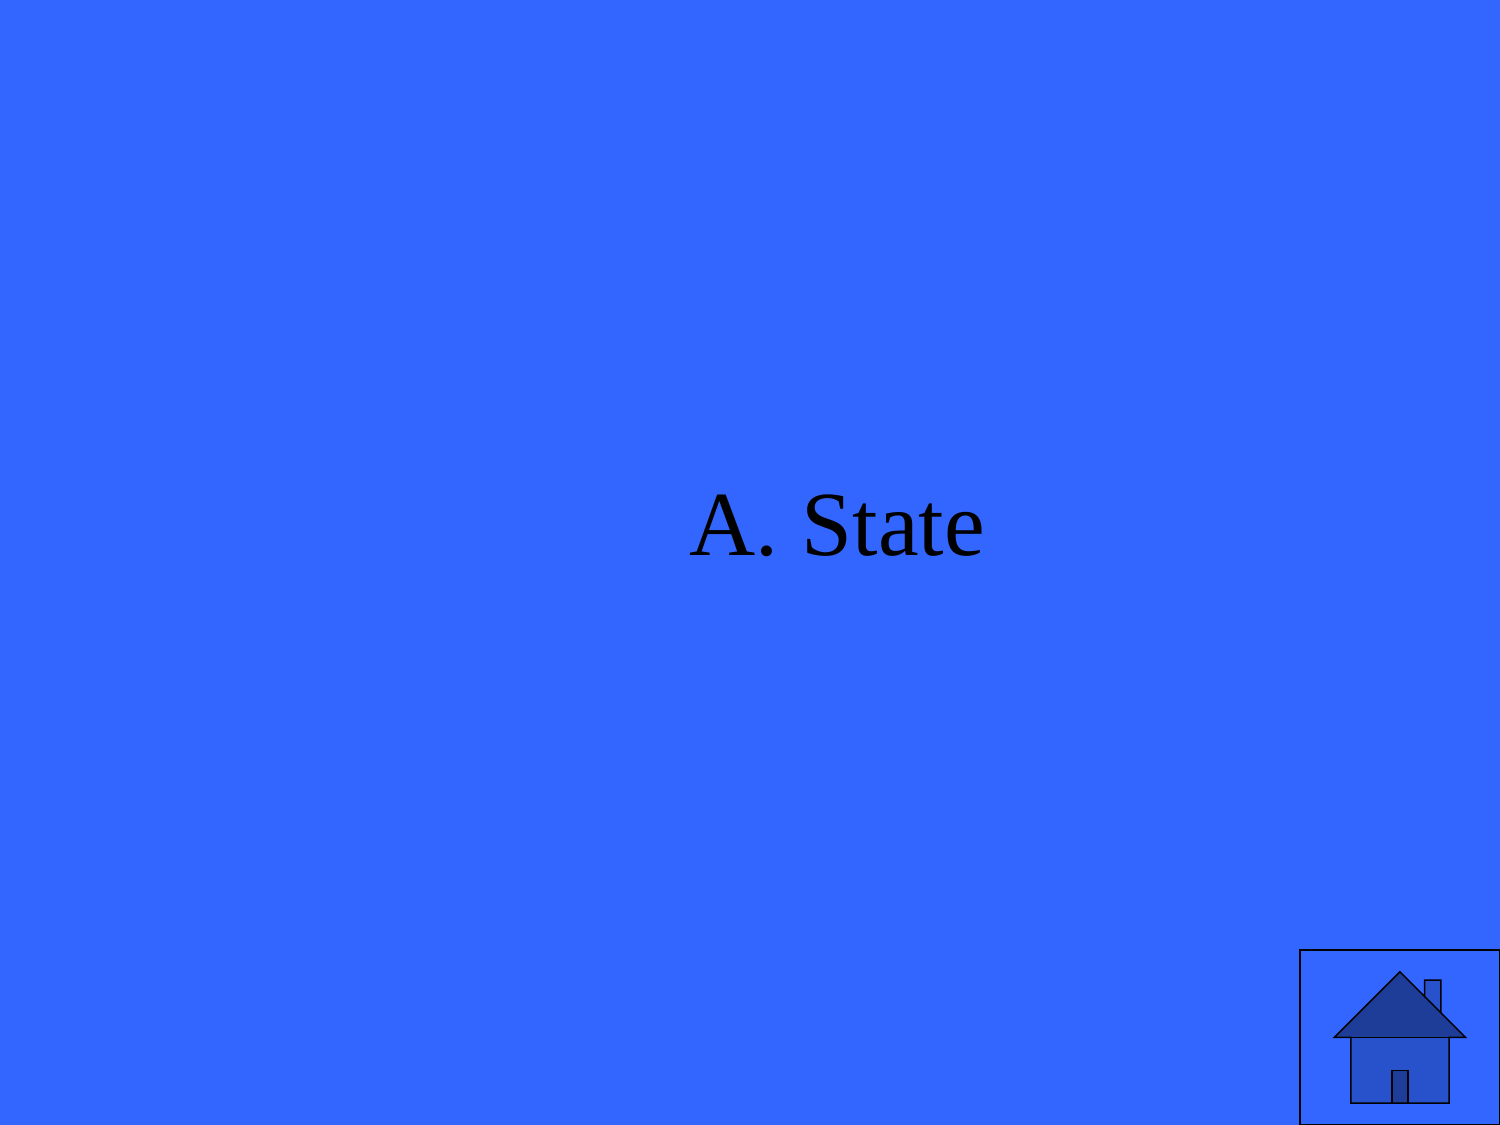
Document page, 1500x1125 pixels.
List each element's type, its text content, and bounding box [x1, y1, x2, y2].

title A. State [200, 425, 1475, 613]
text_box [1299, 950, 1500, 1125]
